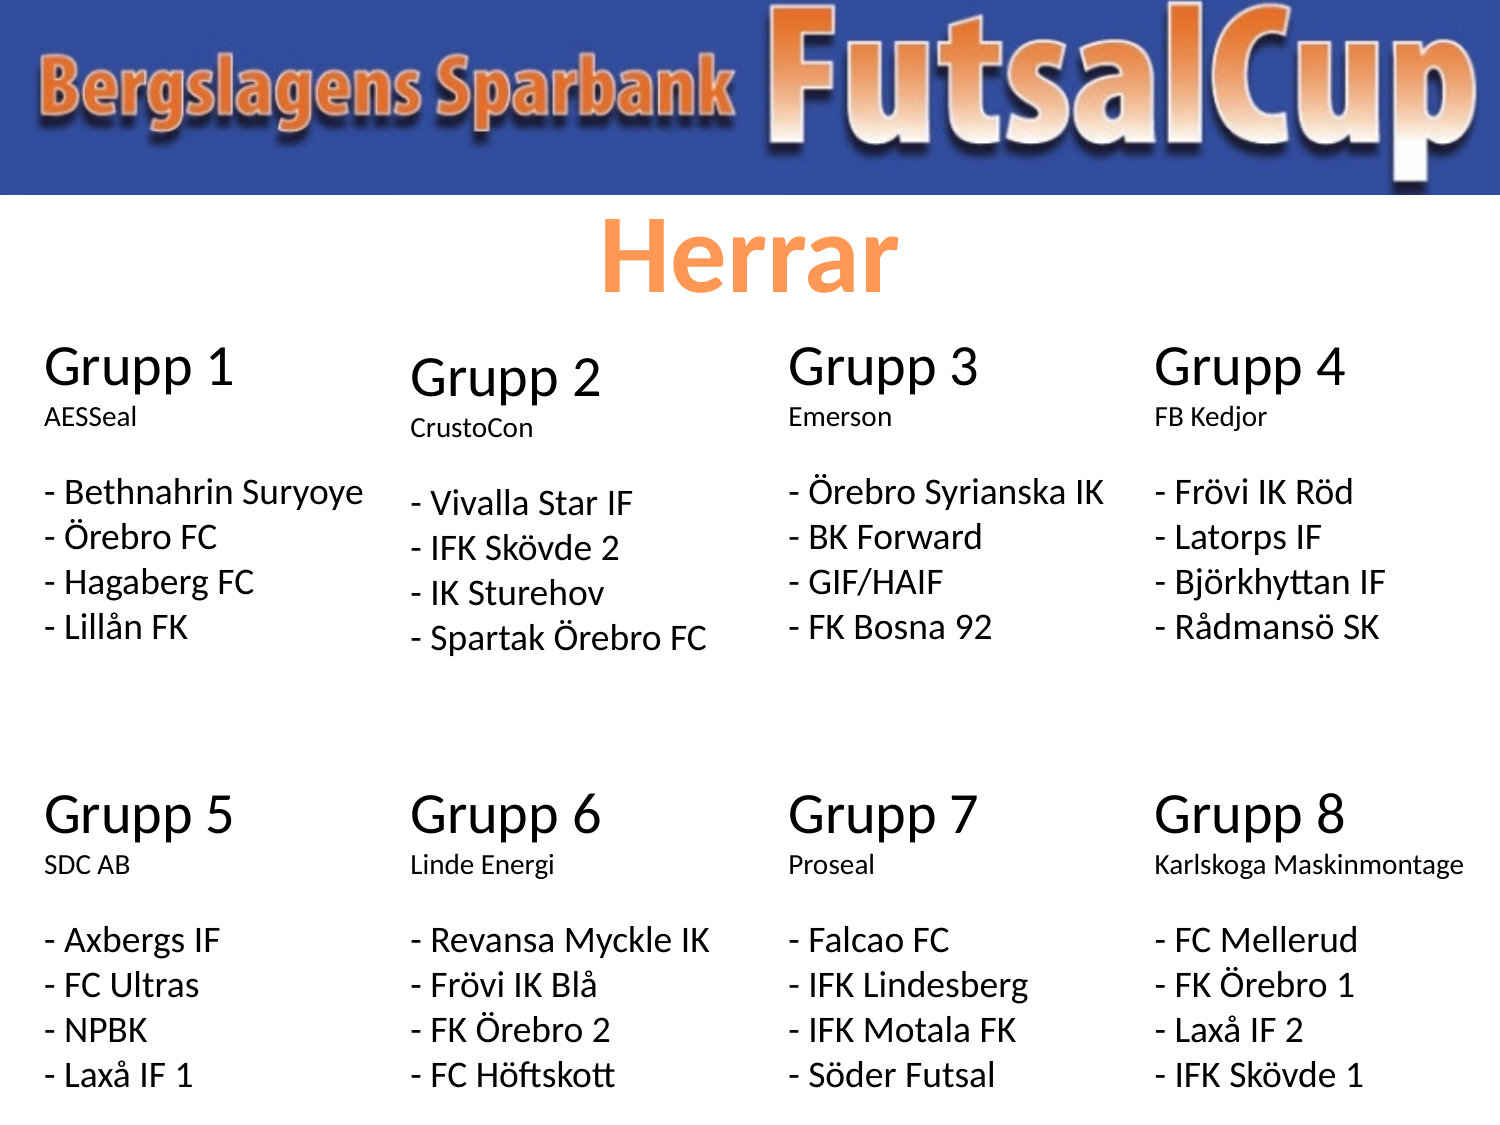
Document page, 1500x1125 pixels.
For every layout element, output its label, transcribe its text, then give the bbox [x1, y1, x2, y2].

text_box Grupp 4 FB Kedjor - Frövi IK Röd - Latorps IF - Björkhyttan IF - Rådmansö SK [1139, 320, 1495, 655]
text_box Grupp 7 Proseal - Falcao FC - IFK Lindesberg - IFK Motala FK - Söder Futsal [773, 767, 1128, 1103]
text_box Grupp 1 AESSeal - Bethnahrin Suryoye - Örebro FC - Hagaberg FC - Lillån FK [29, 320, 384, 655]
text_box Grupp 3 Emerson - Örebro Syrianska IK - BK Forward - GIF/HAIF - FK Bosna 92 [773, 320, 1128, 655]
text_box Herrar [584, 203, 916, 323]
text_box Grupp 6 Linde Energi - Revansa Myckle IK - Frövi IK Blå - FK Örebro 2 - FC Höftskott [395, 767, 750, 1103]
text_box Grupp 8 Karlskoga Maskinmontage - FC Mellerud - FK Örebro 1 - Laxå IF 2 - IFK Skövde 1 [1139, 767, 1495, 1103]
text_box Grupp 5 SDC AB - Axbergs IF - FC Ultras - NPBK - Laxå IF 1 [29, 767, 384, 1103]
picture [0, 0, 1500, 195]
text_box Grupp 2 CrustoCon - Vivalla Star IF - IFK Skövde 2 - IK Sturehov - Spartak Örebro FC [395, 330, 750, 666]
